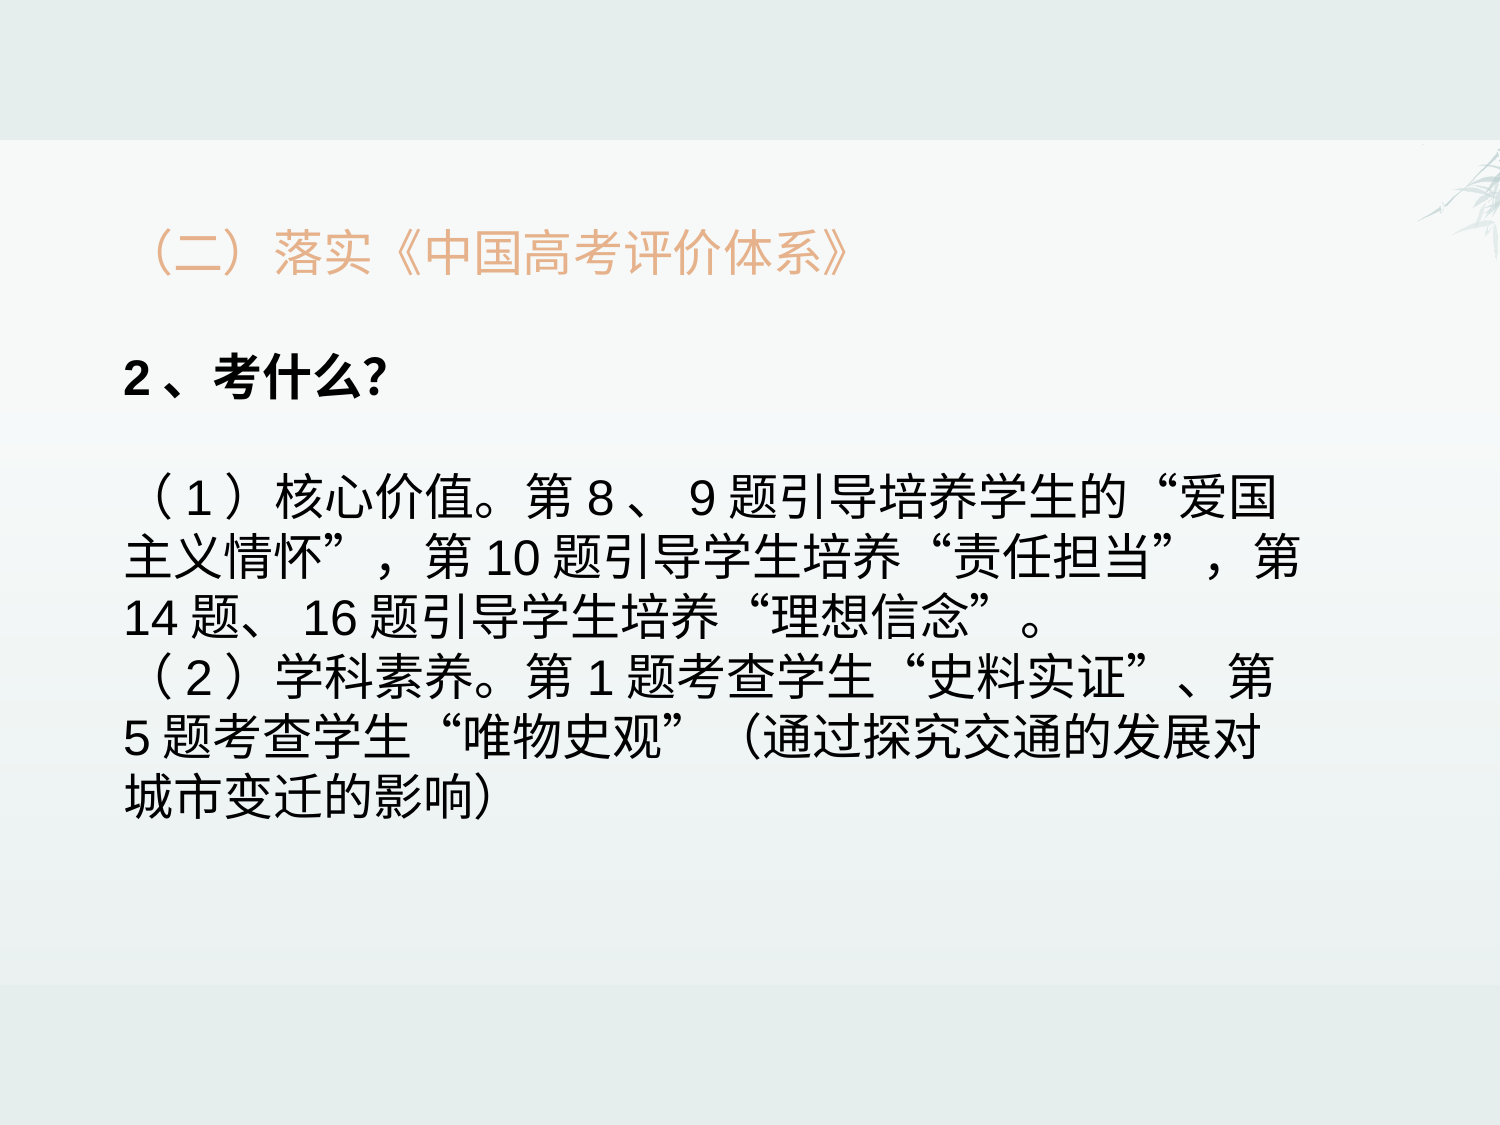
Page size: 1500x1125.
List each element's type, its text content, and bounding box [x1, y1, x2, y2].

text_box （二）落实《中国高考评价体系》 [108, 214, 975, 289]
text_box 2、考什么？ （1）核心价值。第8、9题引导培养学生的“爱国主义情怀”，第10题引导学生培养“责任担当”，第14题、16题引导学生培养“理想信念”。 （2）学科素养。第1题考查学生“史料实证”、第5题考查学生“唯物史观”（通过探究交通的发展对城市变迁的影响） [108, 337, 1325, 893]
